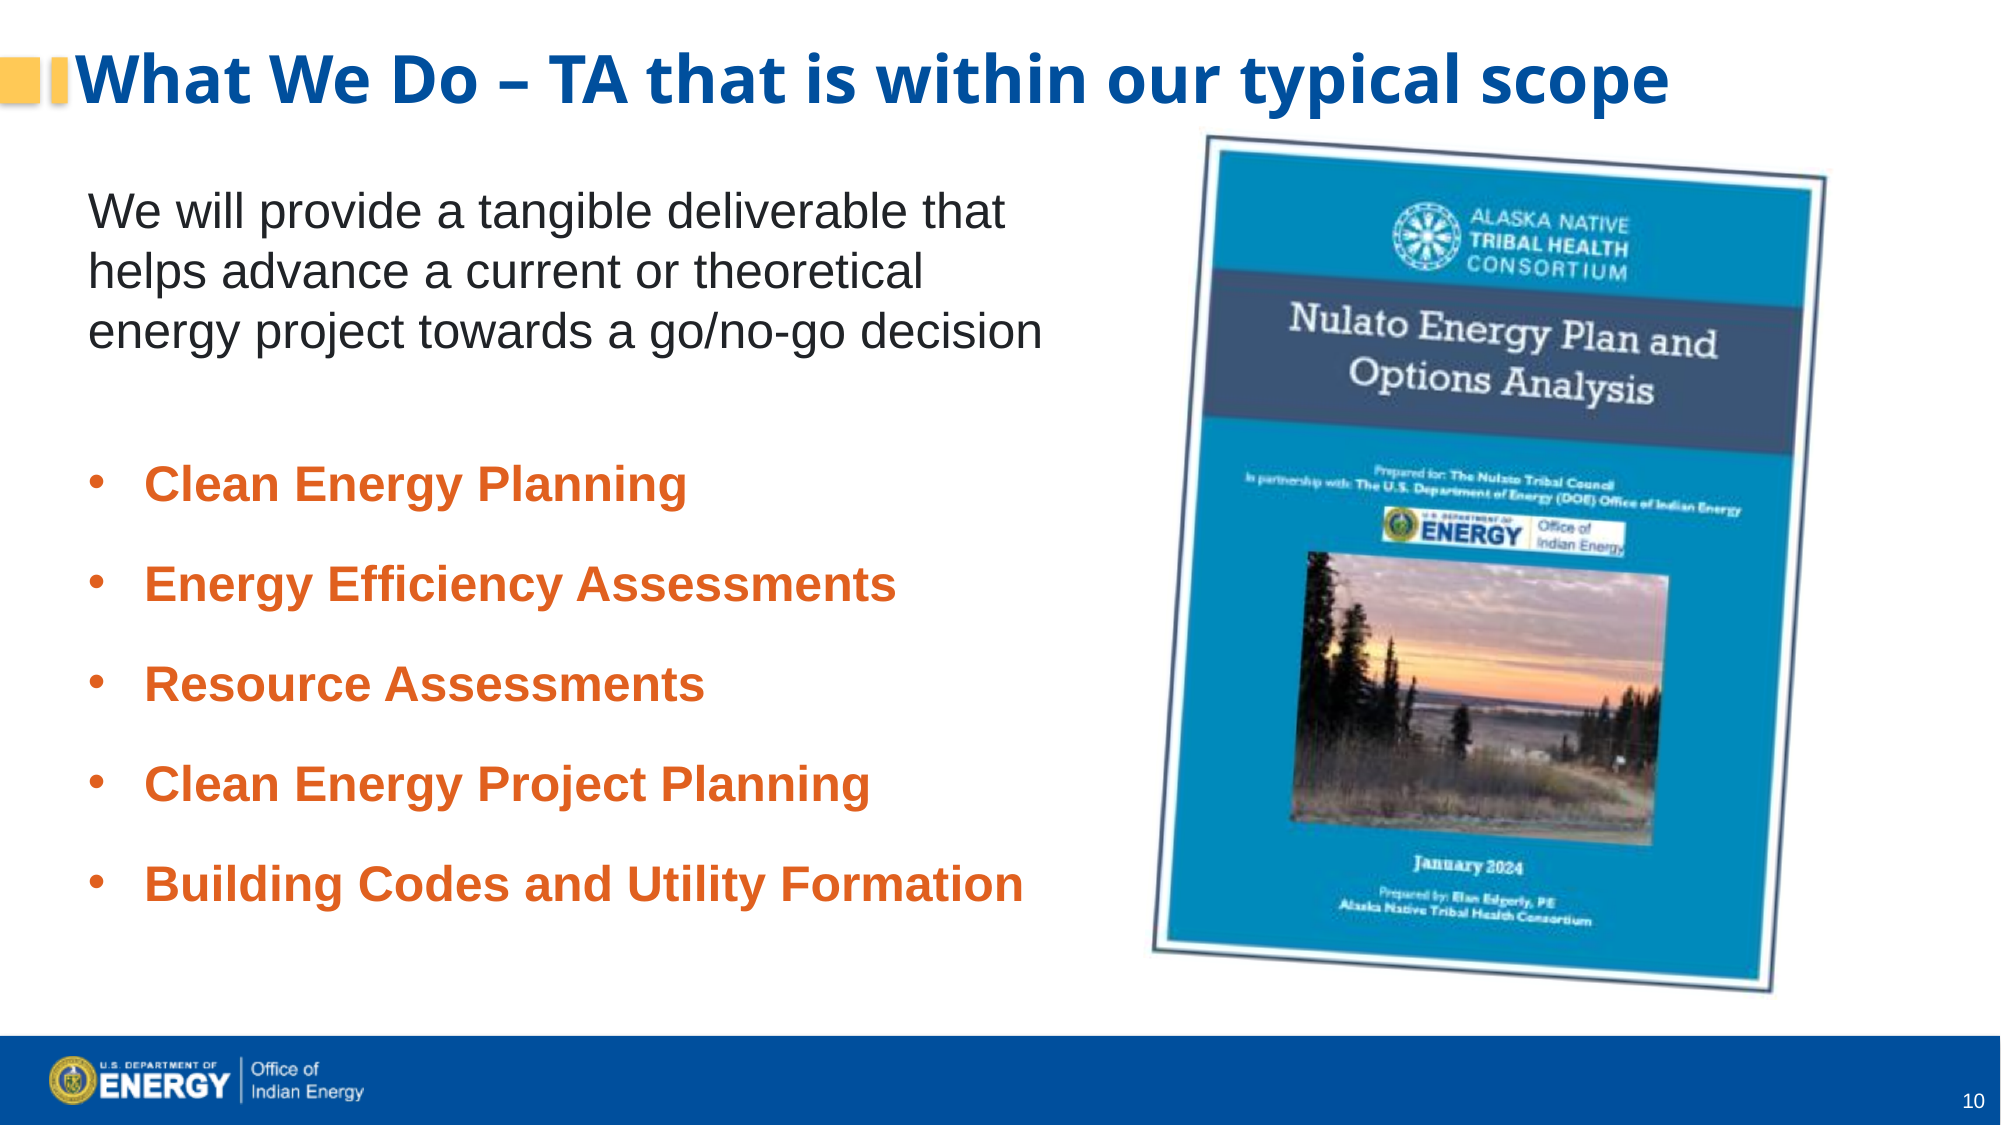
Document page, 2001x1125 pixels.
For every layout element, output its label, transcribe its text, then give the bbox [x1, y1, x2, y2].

slide_number 10 [1939, 1080, 2000, 1125]
picture [49, 1056, 364, 1105]
picture [1144, 127, 1833, 1000]
text_box We will provide a tangible deliverable that helps advance a current or theoretical energy project towards a go/no-go decision Clean Energy Planning Energy Efficiency Assessments Resource Assessments Clean Energy Project Planning Building Codes and Utility Formation [73, 171, 1096, 1044]
text_box What We Do – TA that is within our typical scope [60, 28, 1787, 191]
